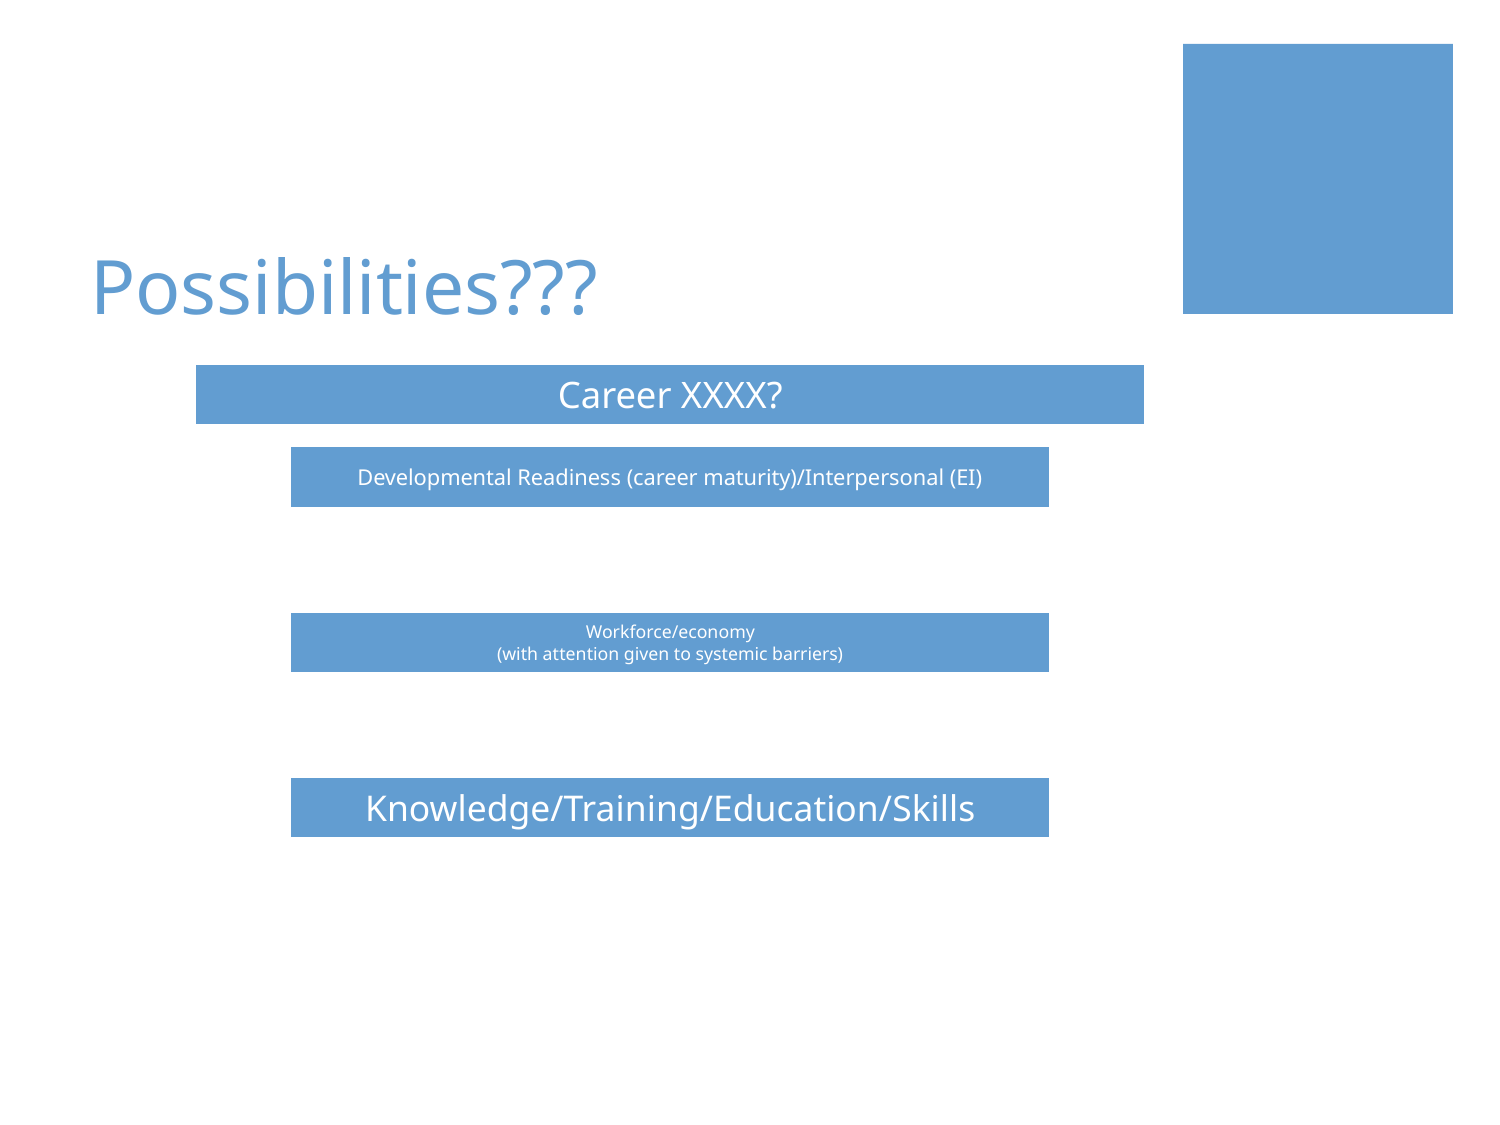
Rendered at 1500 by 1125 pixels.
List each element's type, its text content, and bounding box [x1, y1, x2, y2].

title Possibilities??? [75, 149, 1143, 338]
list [74, 361, 1267, 1006]
